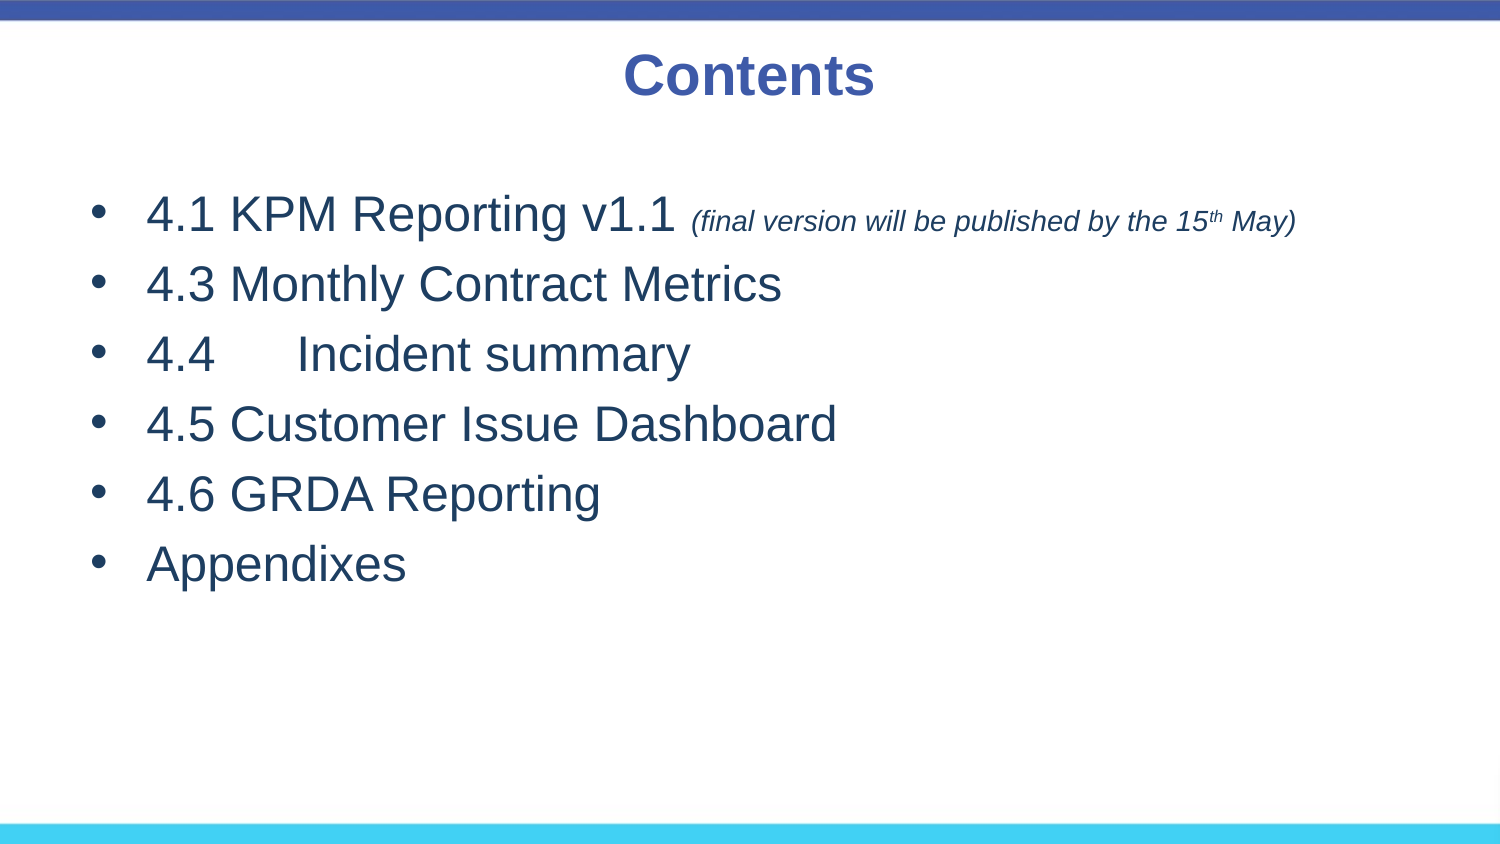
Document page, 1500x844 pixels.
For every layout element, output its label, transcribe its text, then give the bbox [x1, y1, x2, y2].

list 4.1 KPM Reporting v1.1 (final version will be published by the 15th May) 4.3 Monthly Contract Metrics 4.4 Incident summary 4.5 Customer Issue Dashboard 4.6 GRDA Reporting Appendixes [75, 173, 1425, 777]
title Contents [75, 20, 1425, 125]
picture [0, 0, 1500, 844]
